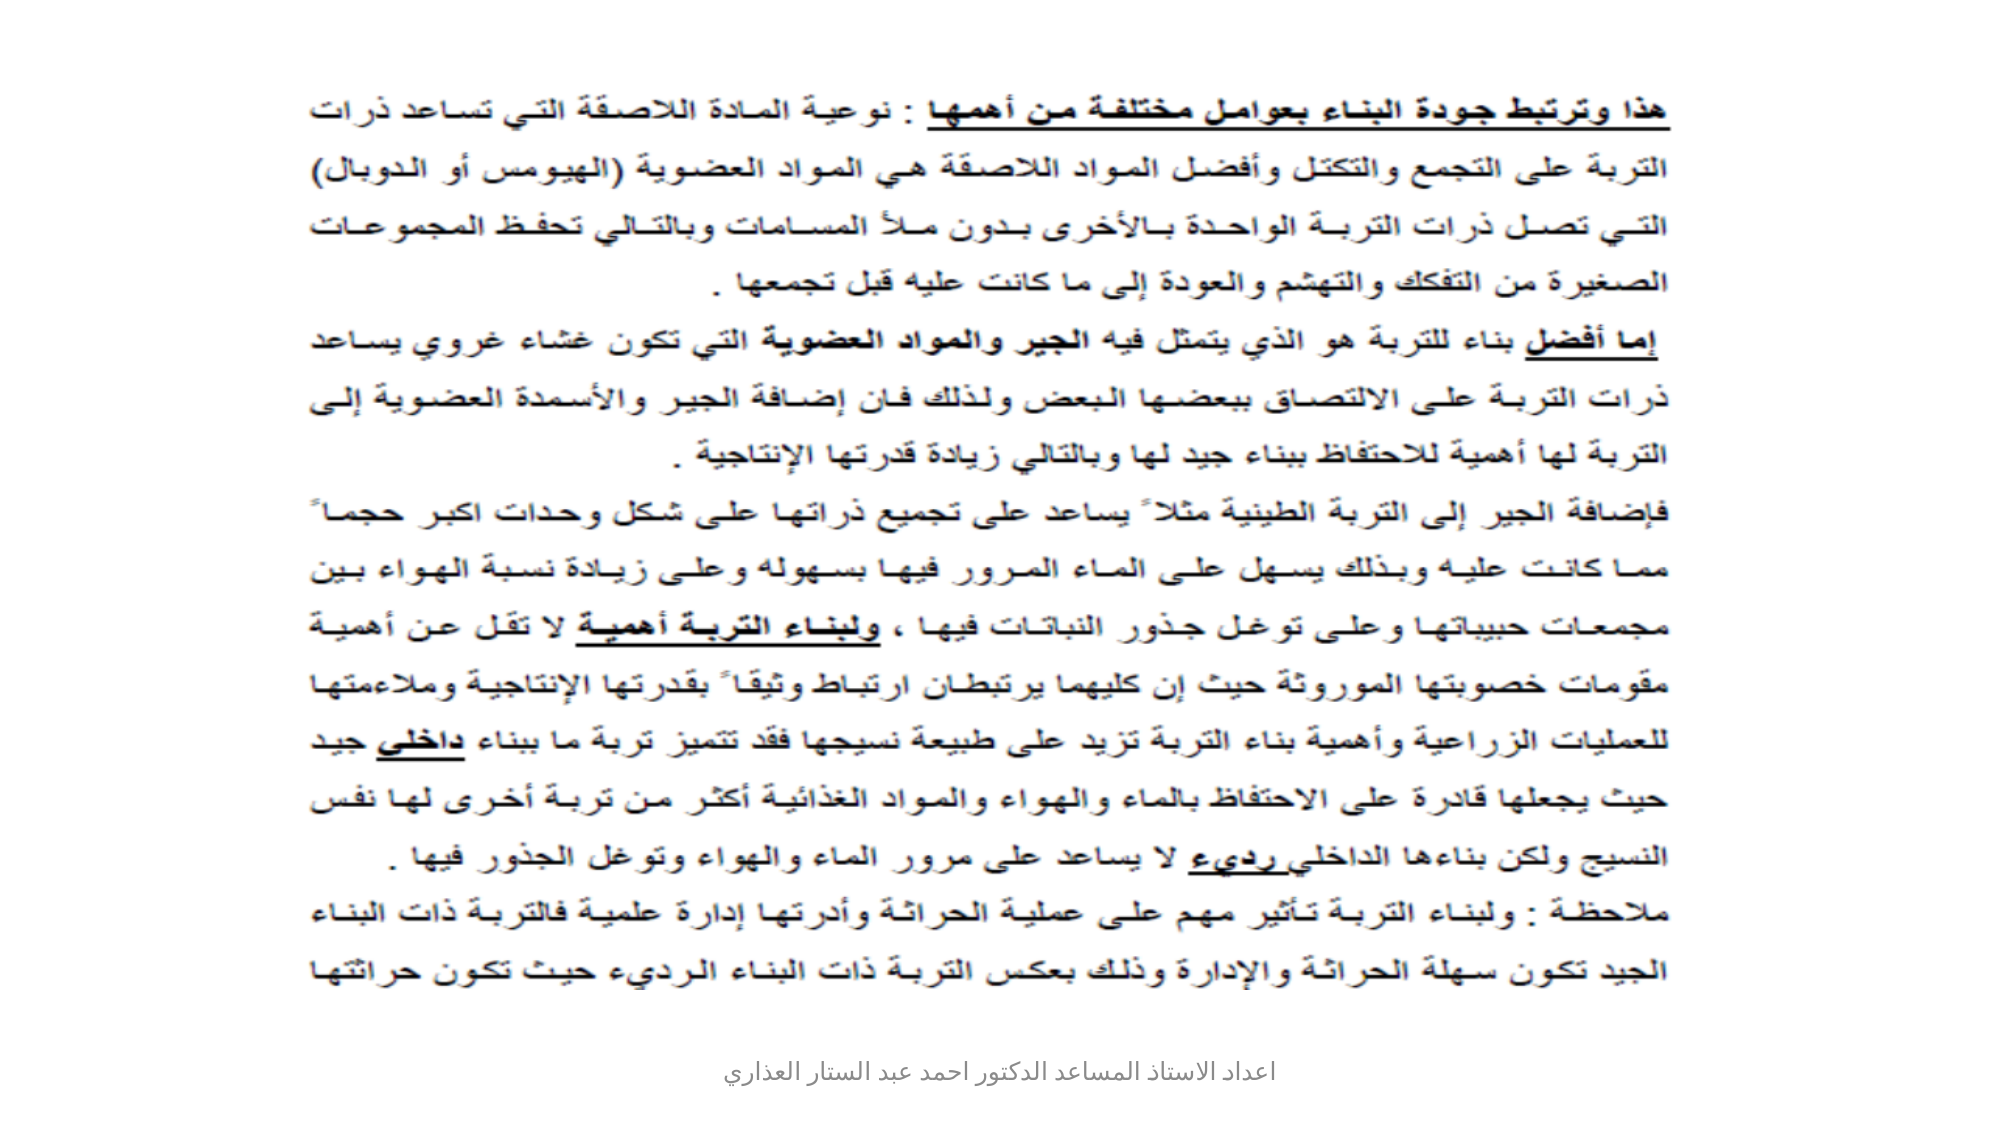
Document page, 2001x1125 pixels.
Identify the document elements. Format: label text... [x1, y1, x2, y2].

footer اعداد الاستاذ المساعد الدكتور احمد عبد الستار العذاري [662, 1042, 1338, 1103]
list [272, 92, 1698, 990]
